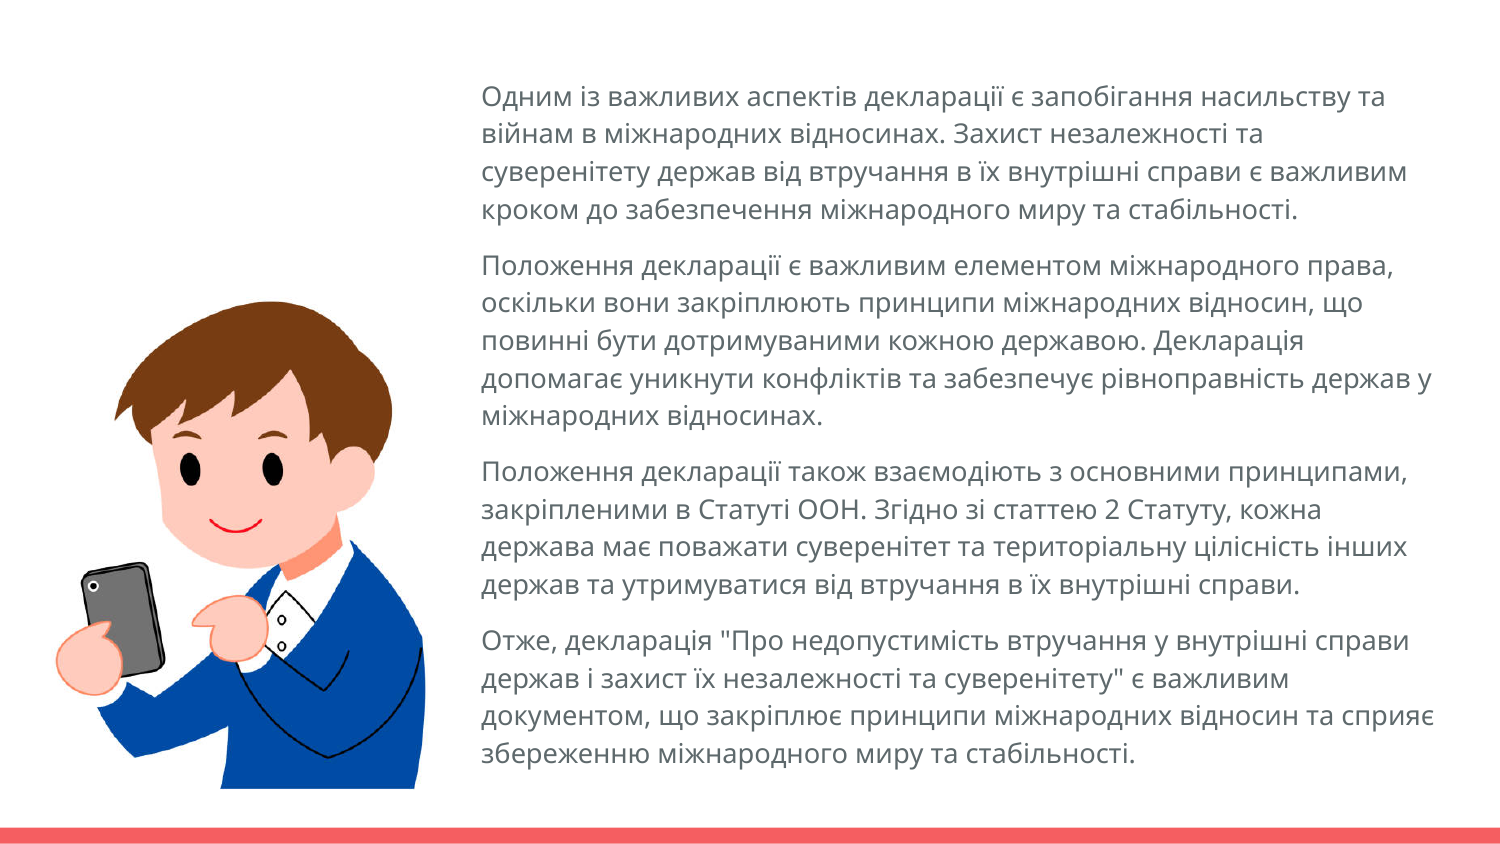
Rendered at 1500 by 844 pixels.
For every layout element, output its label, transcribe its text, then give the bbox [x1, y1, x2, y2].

picture [31, 297, 449, 794]
list Одним із важливих аспектів декларації є запобігання насильству та війнам в міжнародних відносинах. Захист незалежності та суверенітету держав від втручання в їх внутрішні справи є важливим кроком до забезпечення міжнародного миру та стабільності. Положення декларації є важливим елементом міжнародного права, оскільки вони закріплюють принципи міжнародних відносин, що повинні бути дотримуваними кожною державою. Декларація допомагає уникнути конфліктів та забезпечує рівноправність держав у міжнародних відносинах. Положення декларації також взаємодіють з основними принципами, закріпленими в Статуті ООН. Згідно зі статтею 2 Статуту, кожна держава має поважати суверенітет та територіальну цілісність інших держав та утримуватися від втручання в їх внутрішні справи. Отже, декларація "Про недопустимість втручання у внутрішні справи держав і захист їх незалежності та суверенітету" є важливим документом, що закріплює принципи міжнародних відносин та сприяє збереженню міжнародного миру та стабільності. [466, 58, 1455, 794]
